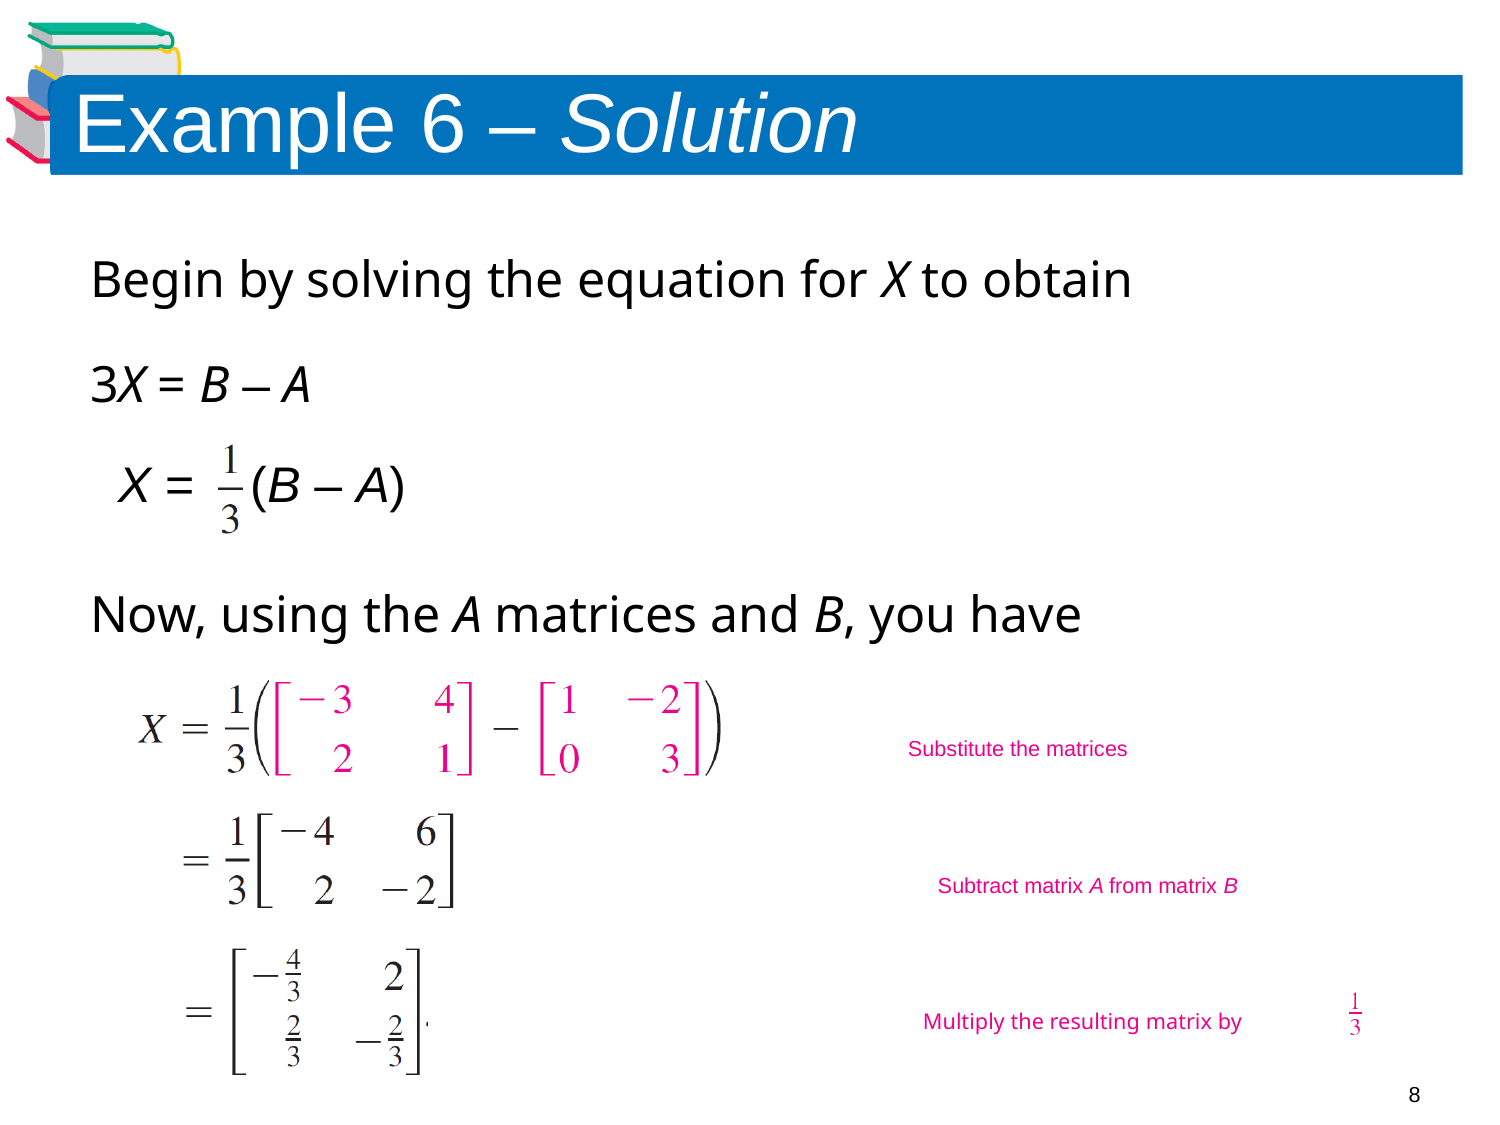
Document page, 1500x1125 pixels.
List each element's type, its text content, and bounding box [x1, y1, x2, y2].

picture [1345, 987, 1363, 1039]
text_box Multiply the resulting matrix by [908, 974, 1258, 1041]
title Example 6 – Solution [58, 24, 1409, 213]
picture [212, 433, 247, 534]
picture [121, 670, 726, 780]
picture [174, 807, 460, 910]
picture [181, 943, 429, 1076]
text_box Subtract matrix A from matrix B [922, 839, 1253, 906]
list Begin by solving the equation for X to obtain 3X = B – A X = (B – A) Now, using the A matrices and B, you have [75, 239, 1425, 1103]
text_box Substitute the matrices [893, 702, 1144, 769]
